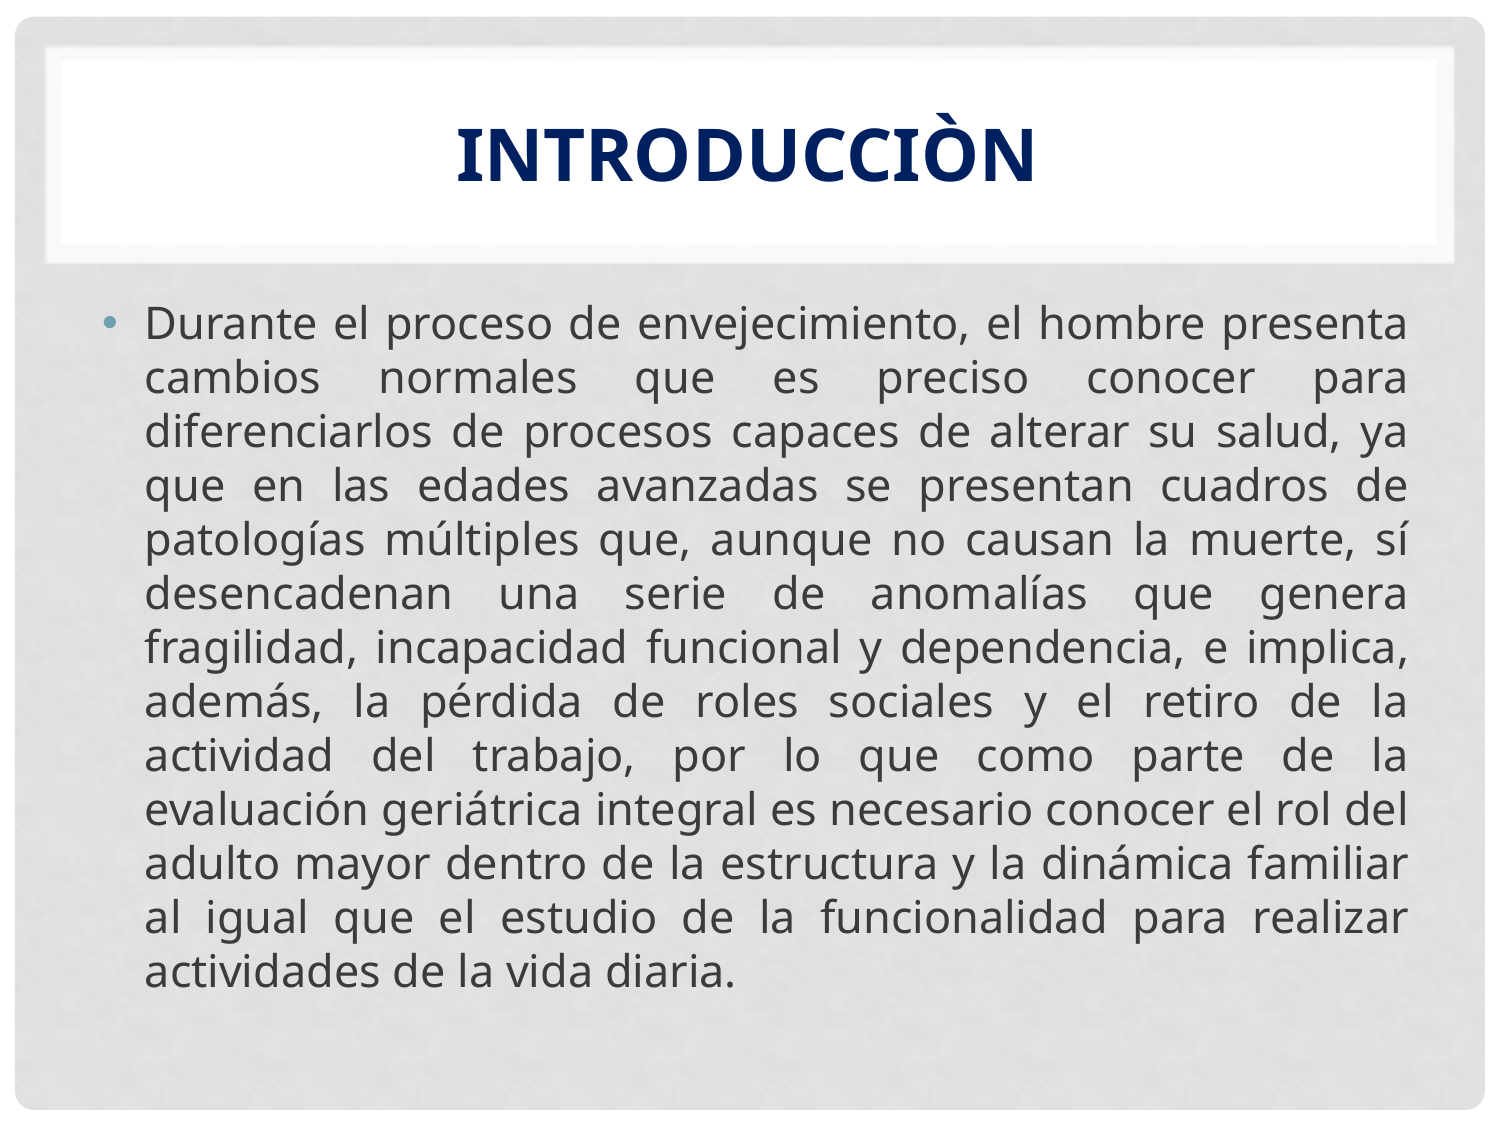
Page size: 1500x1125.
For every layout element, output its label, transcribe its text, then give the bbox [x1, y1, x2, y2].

title INTRODUCCIÒN [69, 66, 1425, 238]
list Durante el proceso de envejecimiento, el hombre presenta cambios normales que es preciso conocer para diferenciarlos de procesos capaces de alterar su salud, ya que en las edades avanzadas se presentan cuadros de patologías múltiples que, aunque no causan la muerte, sí desencadenan una serie de anomalías que genera fragilidad, incapacidad funcional y dependencia, e implica, además, la pérdida de roles sociales y el retiro de la actividad del trabajo, por lo que como parte de la evaluación geriátrica integral es necesario conocer el rol del adulto mayor dentro de la estructura y la dinámica familiar al igual que el estudio de la funcionalidad para realizar actividades de la vida diaria. [75, 287, 1425, 1005]
